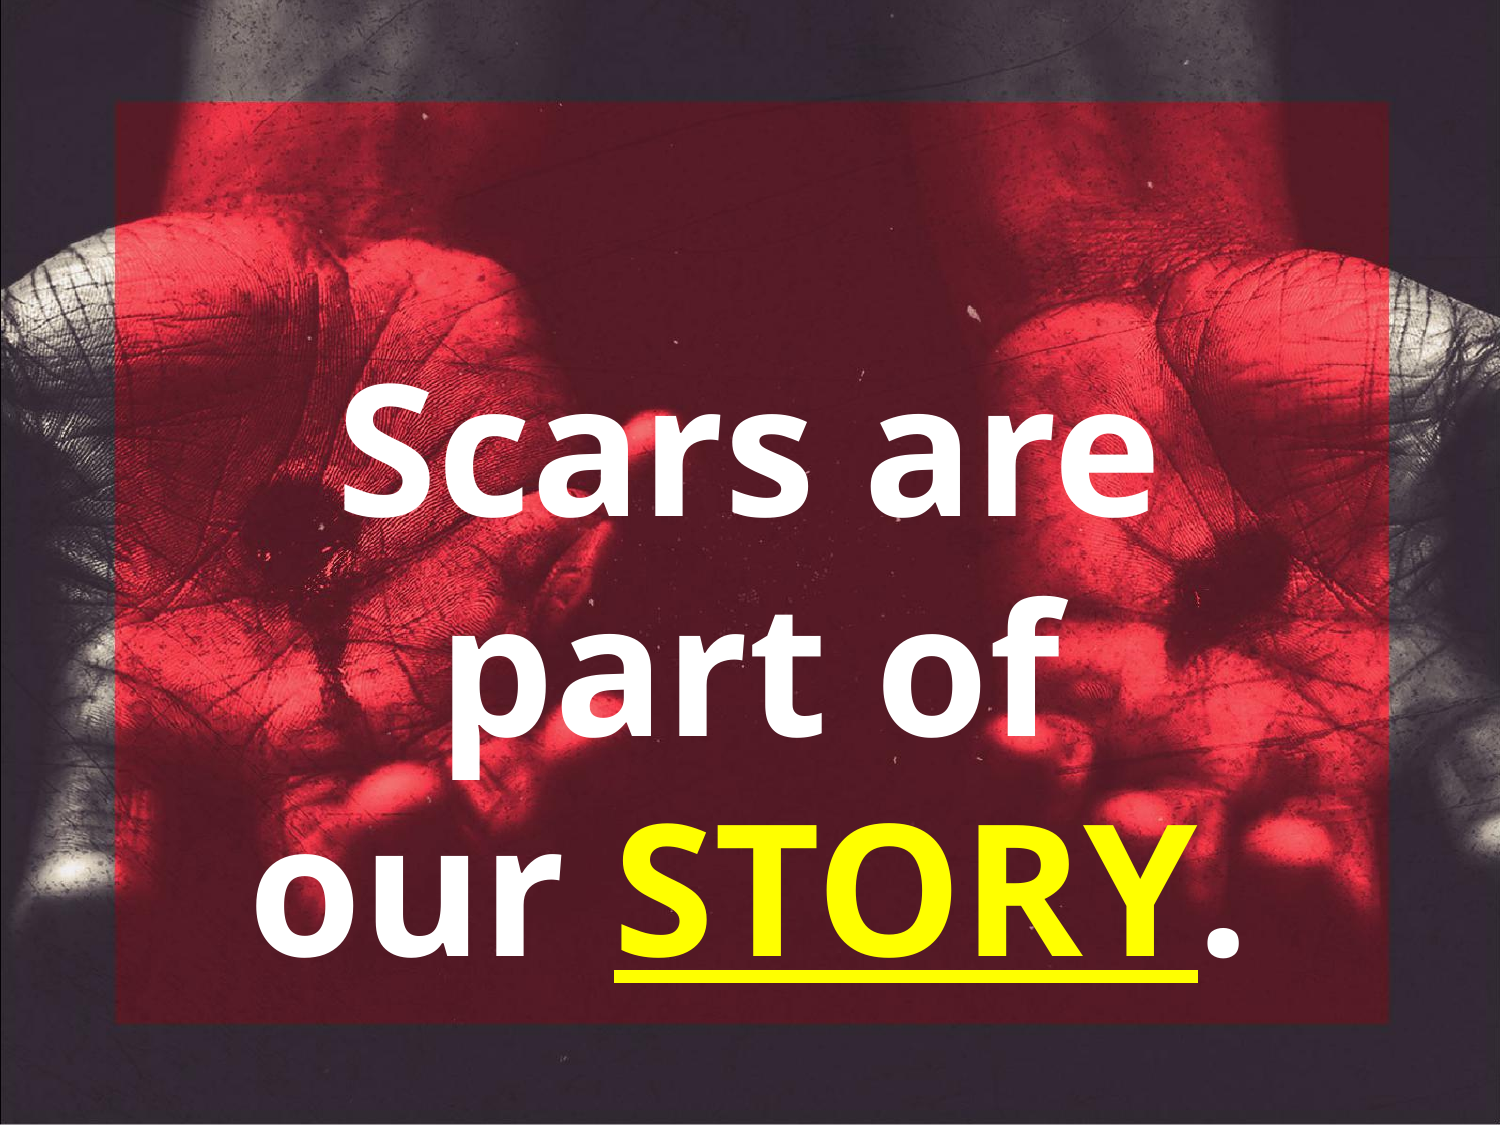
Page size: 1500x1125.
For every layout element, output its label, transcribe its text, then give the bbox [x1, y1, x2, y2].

picture [0, 0, 1500, 1125]
text_box Scars are part of our STORY. [112, 325, 1387, 1001]
